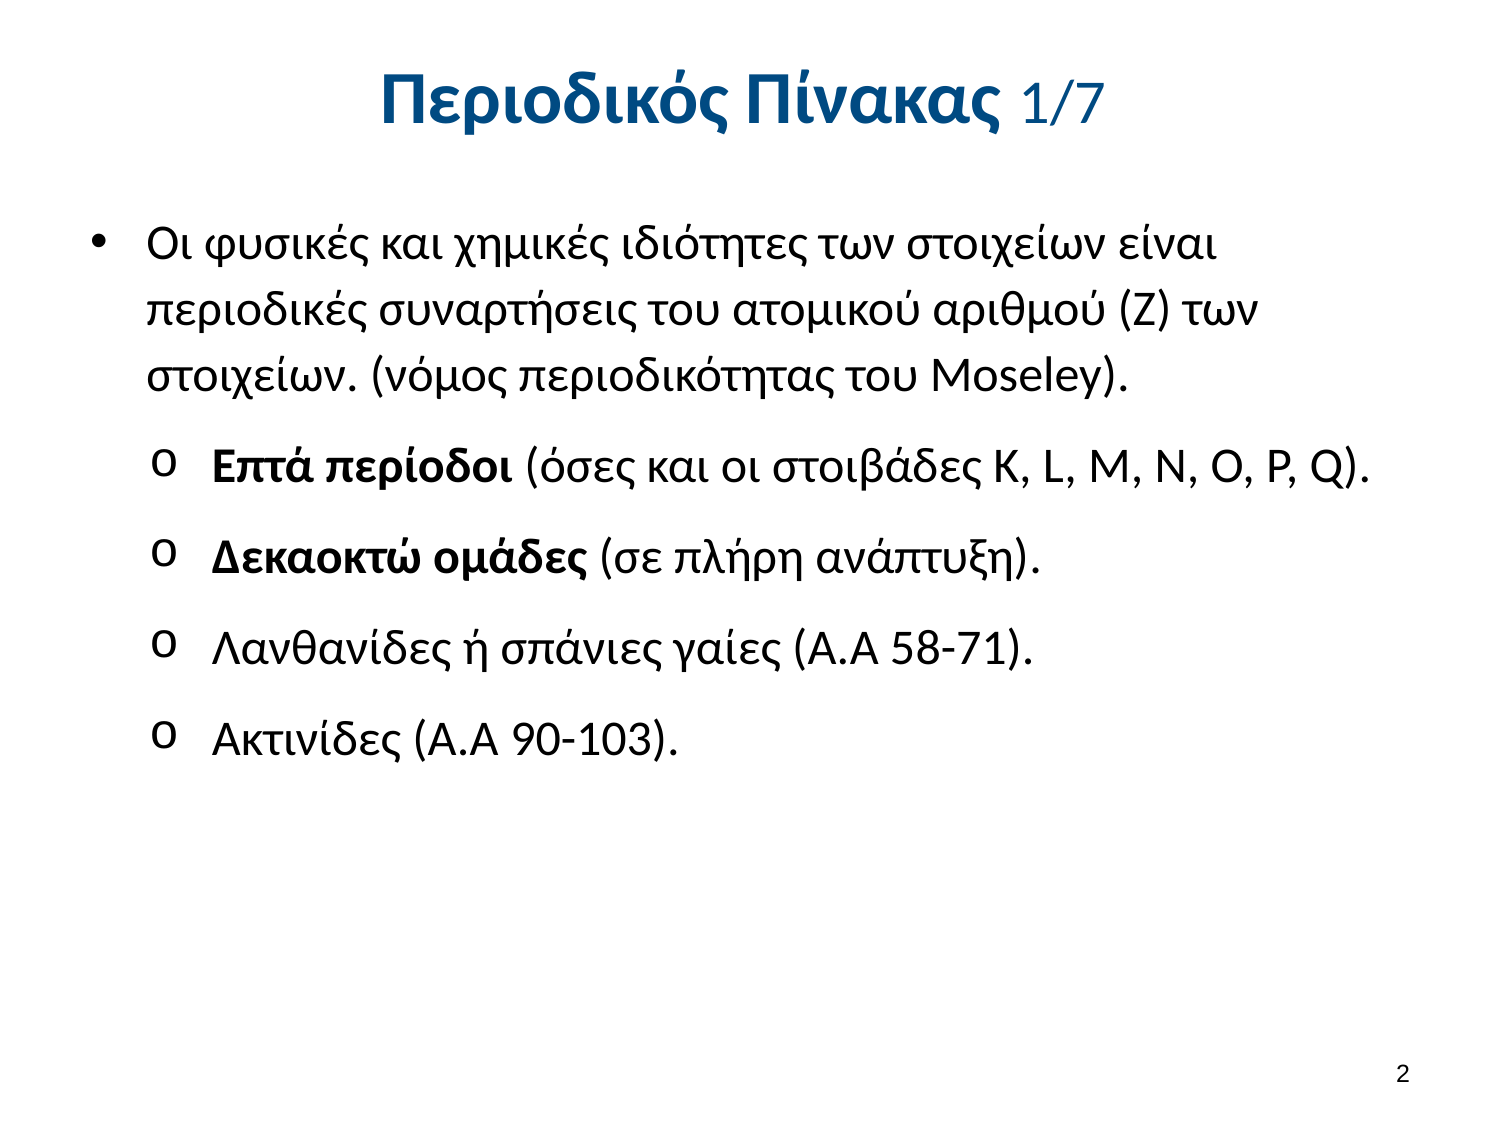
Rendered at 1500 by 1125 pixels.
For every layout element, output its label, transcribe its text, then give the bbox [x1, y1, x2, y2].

title Περιοδικός Πίνακας 1/7 [76, 19, 1427, 169]
list Οι φυσικές και χημικές ιδιότητες των στοιχείων είναι περιοδικές συναρτήσεις του ατομικού αριθμού (Ζ) των στοιχείων. (νόμος περιοδικότητας του Moseley). Επτά περίοδοι (όσες και οι στοιβάδες K, L, M, N, O, P, Q). Δεκαοκτώ ομάδες (σε πλήρη ανάπτυξη). Λανθανίδες ή σπάνιες γαίες (Α.Α 58-71). Ακτινίδες (Α.Α 90-103). [75, 196, 1425, 1024]
slide_number 1 [1074, 1042, 1425, 1103]
